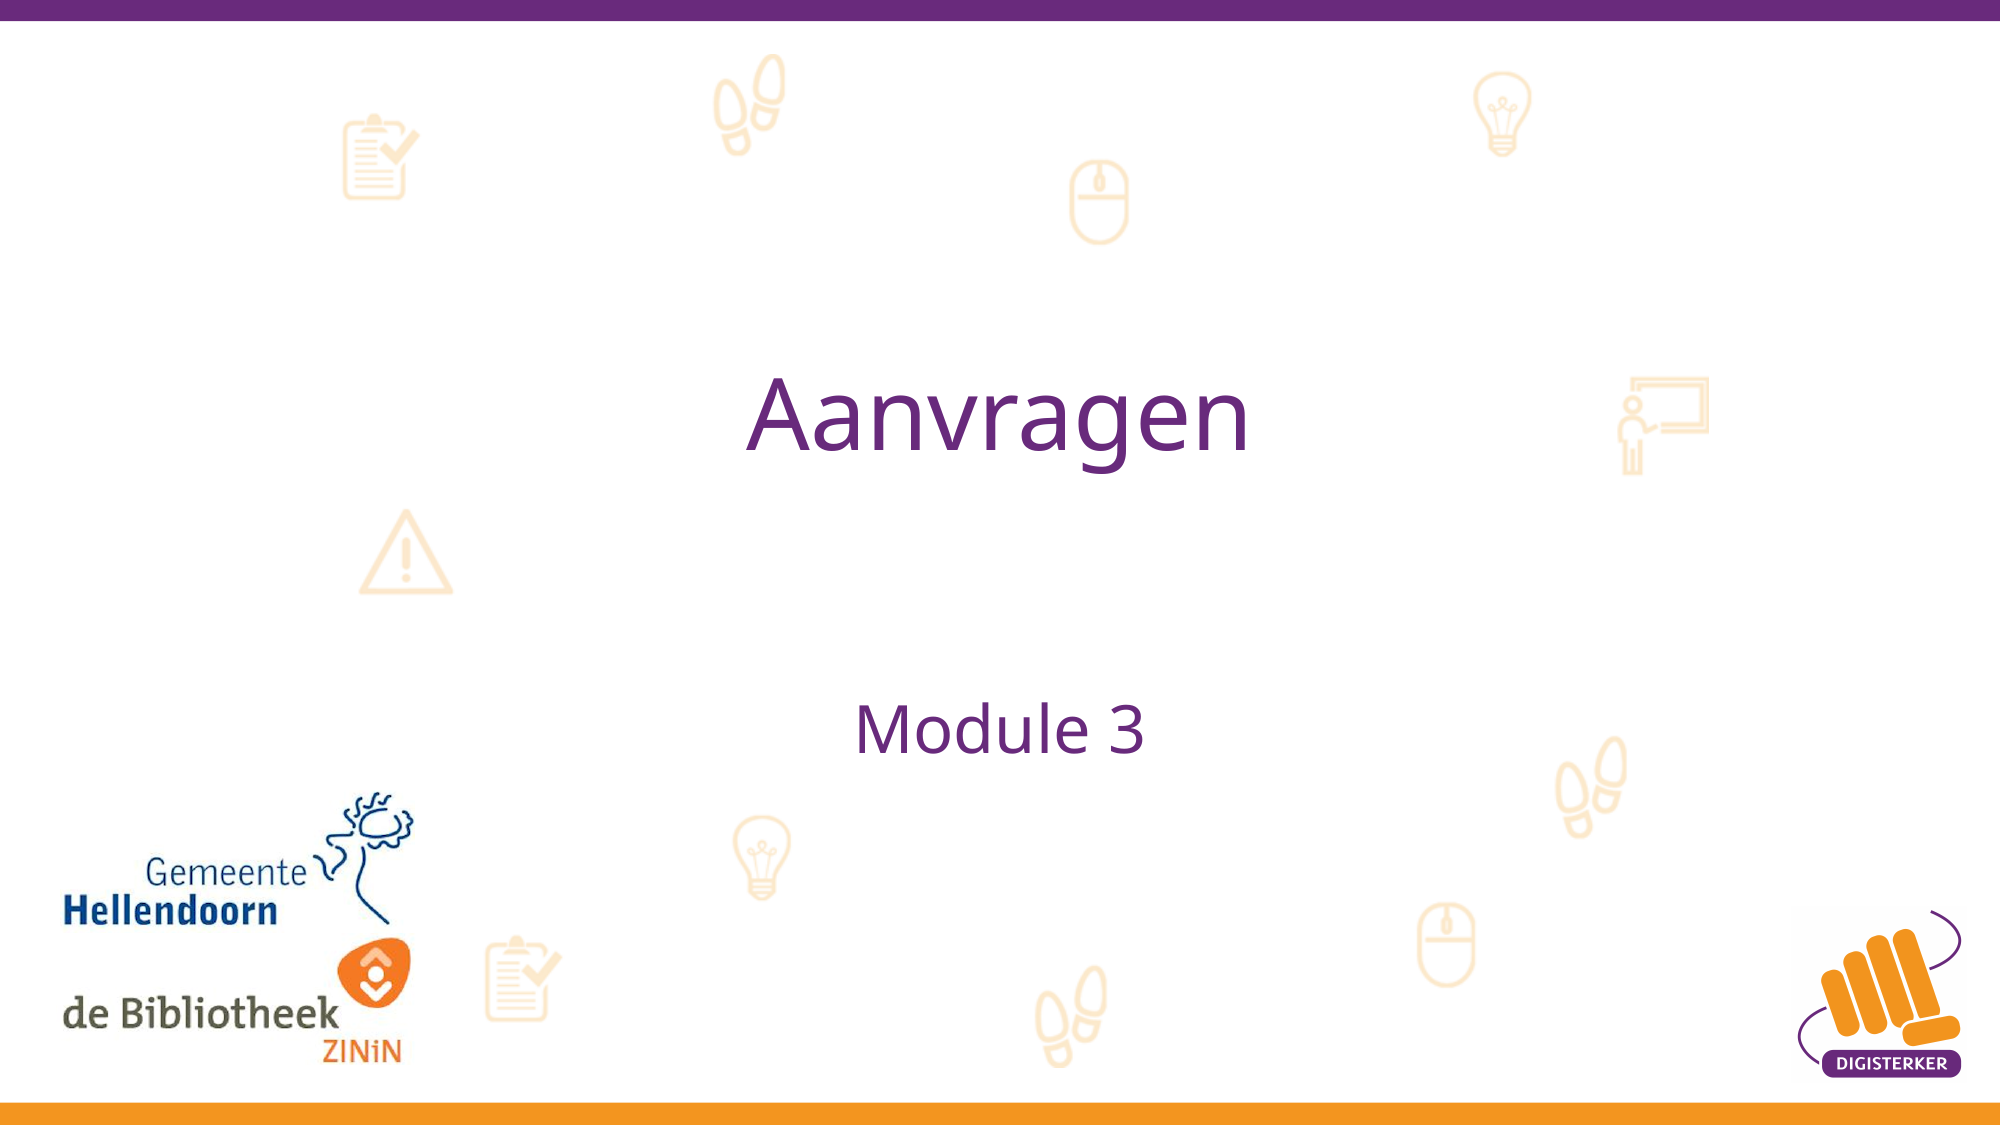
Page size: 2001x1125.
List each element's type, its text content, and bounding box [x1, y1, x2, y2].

title Aanvragen [249, 184, 1750, 576]
subtitle Module 3 [249, 590, 1750, 863]
picture [1791, 906, 1967, 1083]
picture [56, 790, 418, 1065]
